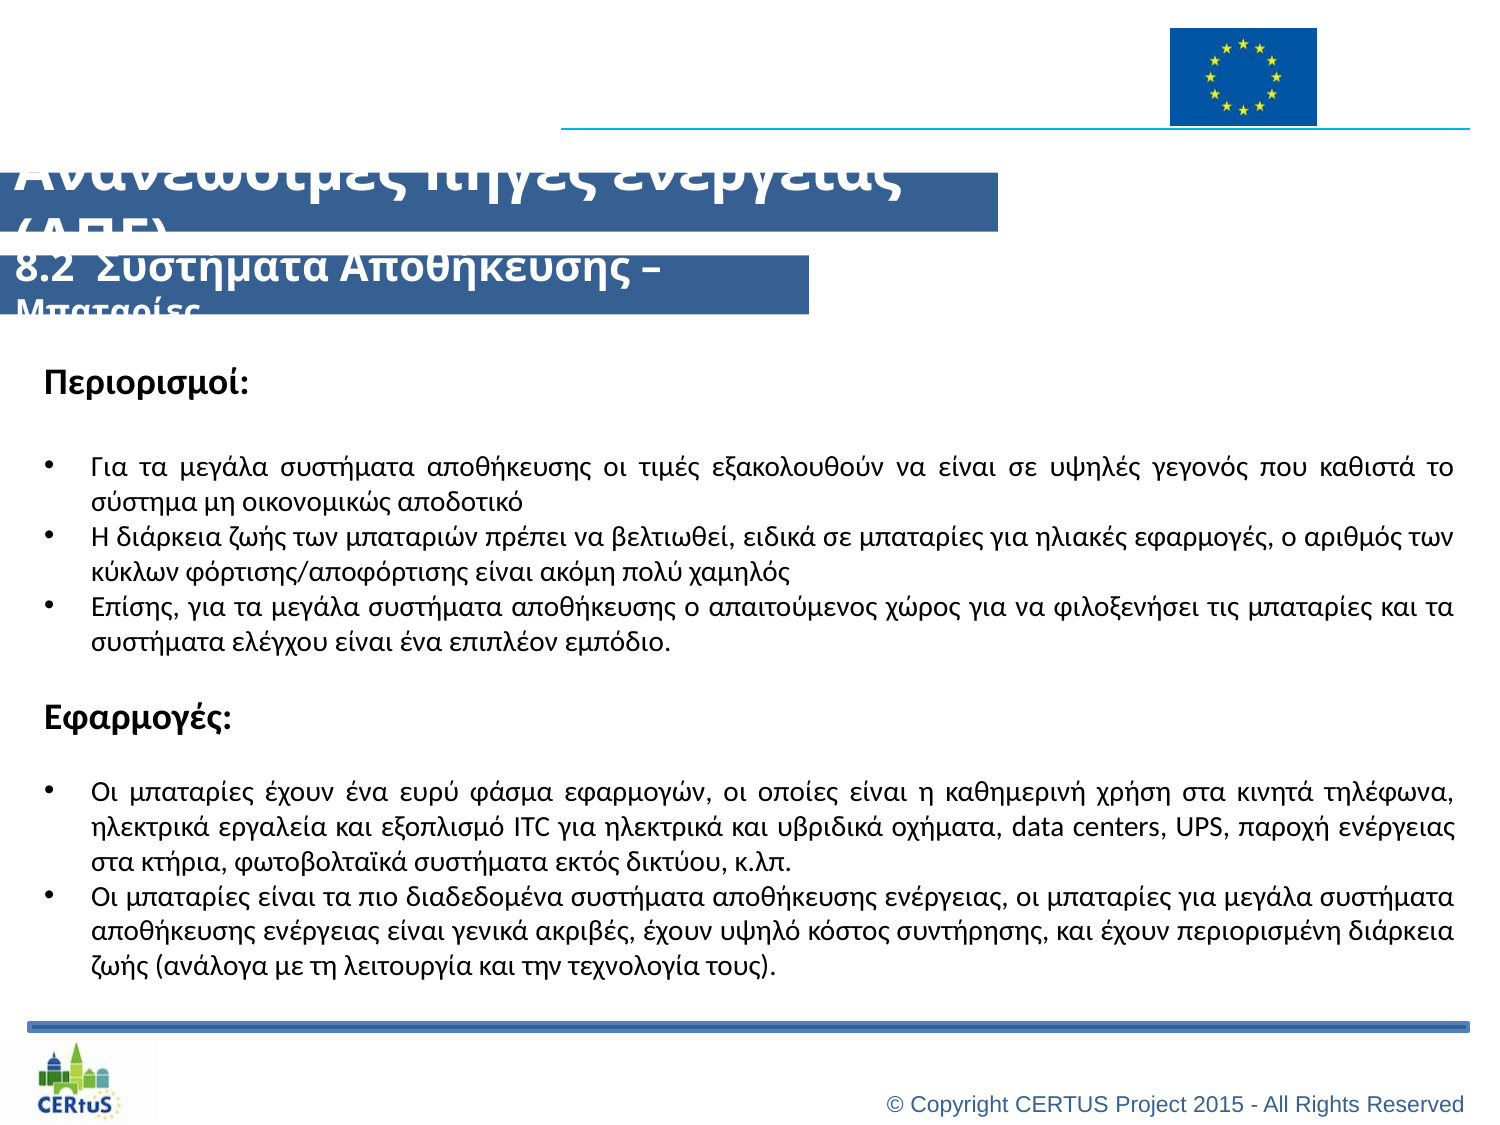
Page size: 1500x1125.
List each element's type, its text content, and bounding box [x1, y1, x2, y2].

picture [0, 1040, 159, 1124]
text_box 8.2 Συστήματα Αποθήκευσης – Μπαταρίες [0, 253, 811, 316]
text_box © Copyright CERTUS Project 2015 - All Rights Reserved [844, 1082, 1480, 1125]
picture [1170, 28, 1318, 126]
text_box Περιορισμοί: Για τα μεγάλα συστήματα αποθήκευσης οι τιμές εξακολουθούν να είναι σε υψηλές γεγονός που καθιστά το σύστημα μη οικονομικώς αποδοτικό Η διάρκεια ζωής των μπαταριών πρέπει να βελτιωθεί, ειδικά σε μπαταρίες για ηλιακές εφαρμογές, ο αριθμός των κύκλων φόρτισης/αποφόρτισης είναι ακόμη πολύ χαμηλός Επίσης, για τα μεγάλα συστήματα αποθήκευσης ο απαιτούμενος χώρος για να φιλοξενήσει τις μπαταρίες και τα συστήματα ελέγχου είναι ένα επιπλέον εμπόδιο. Εφαρμογές: Οι μπαταρίες έχουν ένα ευρύ φάσμα εφαρμογών, οι οποίες είναι η καθημερινή χρήση στα κινητά τηλέφωνα, ηλεκτρικά εργαλεία και εξοπλισμό ITC για ηλεκτρικά και υβριδικά οχήματα, data centers, UPS, παροχή ενέργειας στα κτήρια, φωτοβολταϊκά συστήματα εκτός δικτύου, κ.λπ. Οι μπαταρίες είναι τα πιο διαδεδομένα συστήματα αποθήκευσης ενέργειας, οι μπαταρίες για μεγάλα συστήματα αποθήκευσης ενέργειας είναι γενικά ακριβές, έχουν υψηλό κόστος συντήρησης, και έχουν περιορισμένη διάρκεια ζωής (ανάλογα με τη λειτουργία και την τεχνολογία τους). [29, 349, 1471, 1024]
text_box [27, 1021, 1470, 1033]
text_box Ανανεώσιμες πηγές ενέργειας (ΑΠΕ) [0, 171, 1000, 234]
